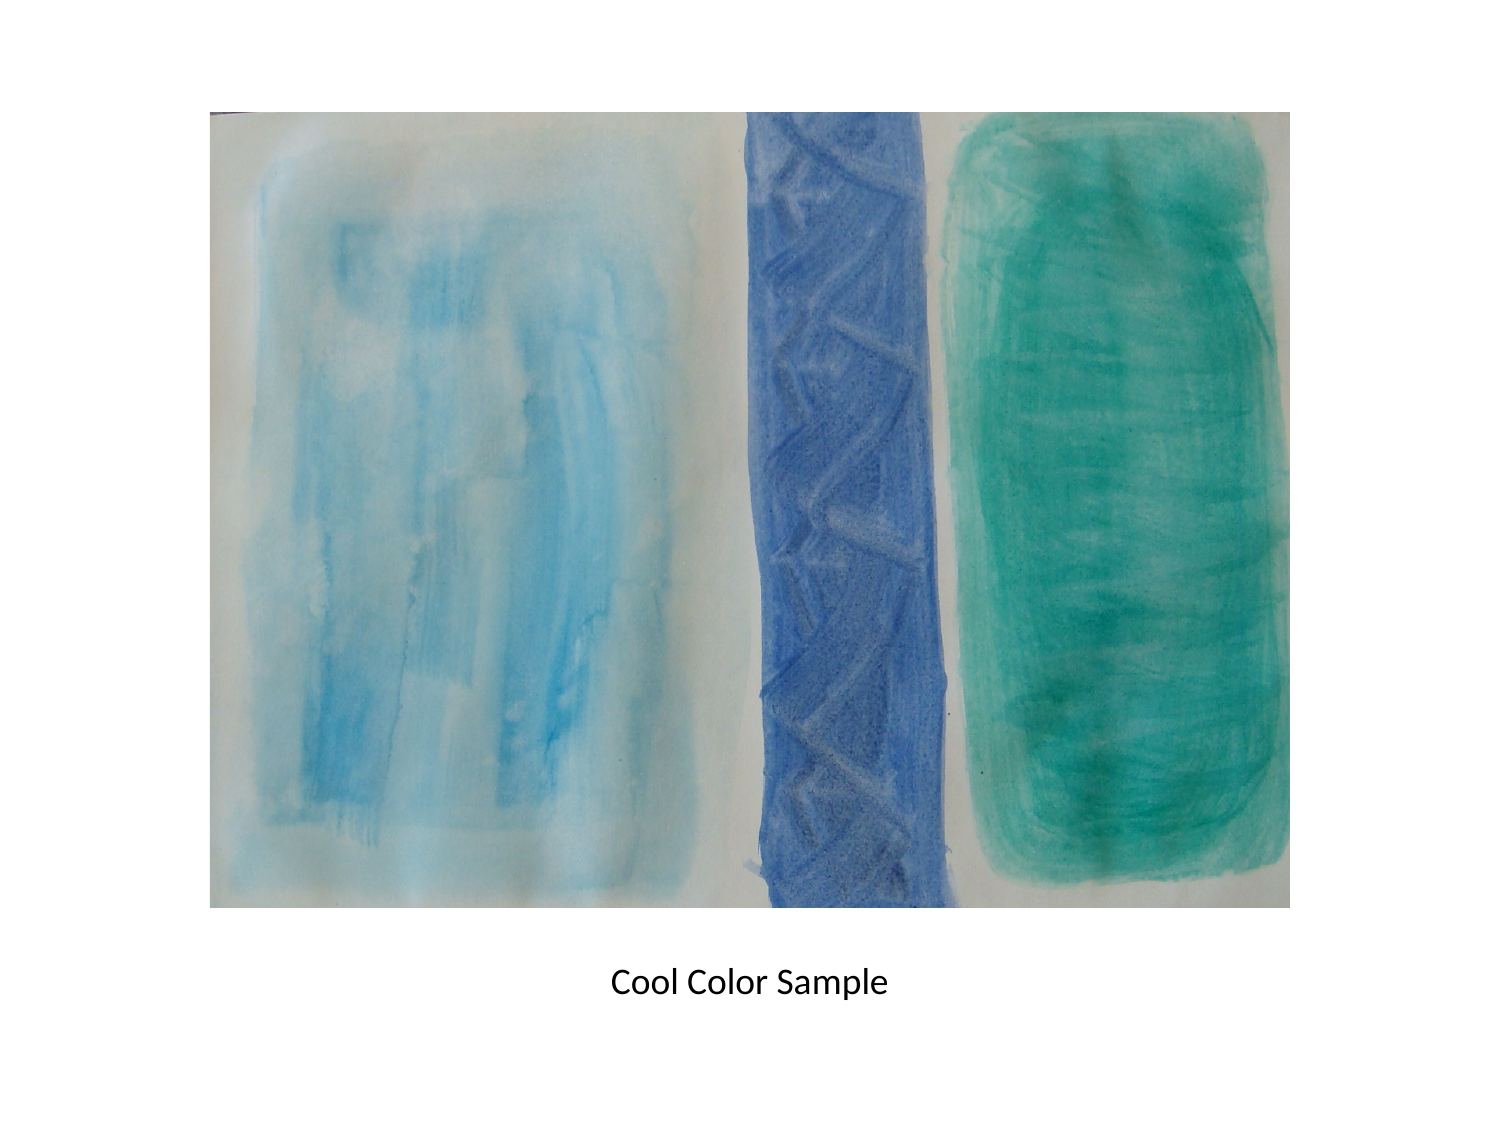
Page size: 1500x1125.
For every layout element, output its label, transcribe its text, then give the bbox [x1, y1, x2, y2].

text_box Cool Color Sample [437, 949, 1063, 1010]
picture [209, 112, 1291, 908]
